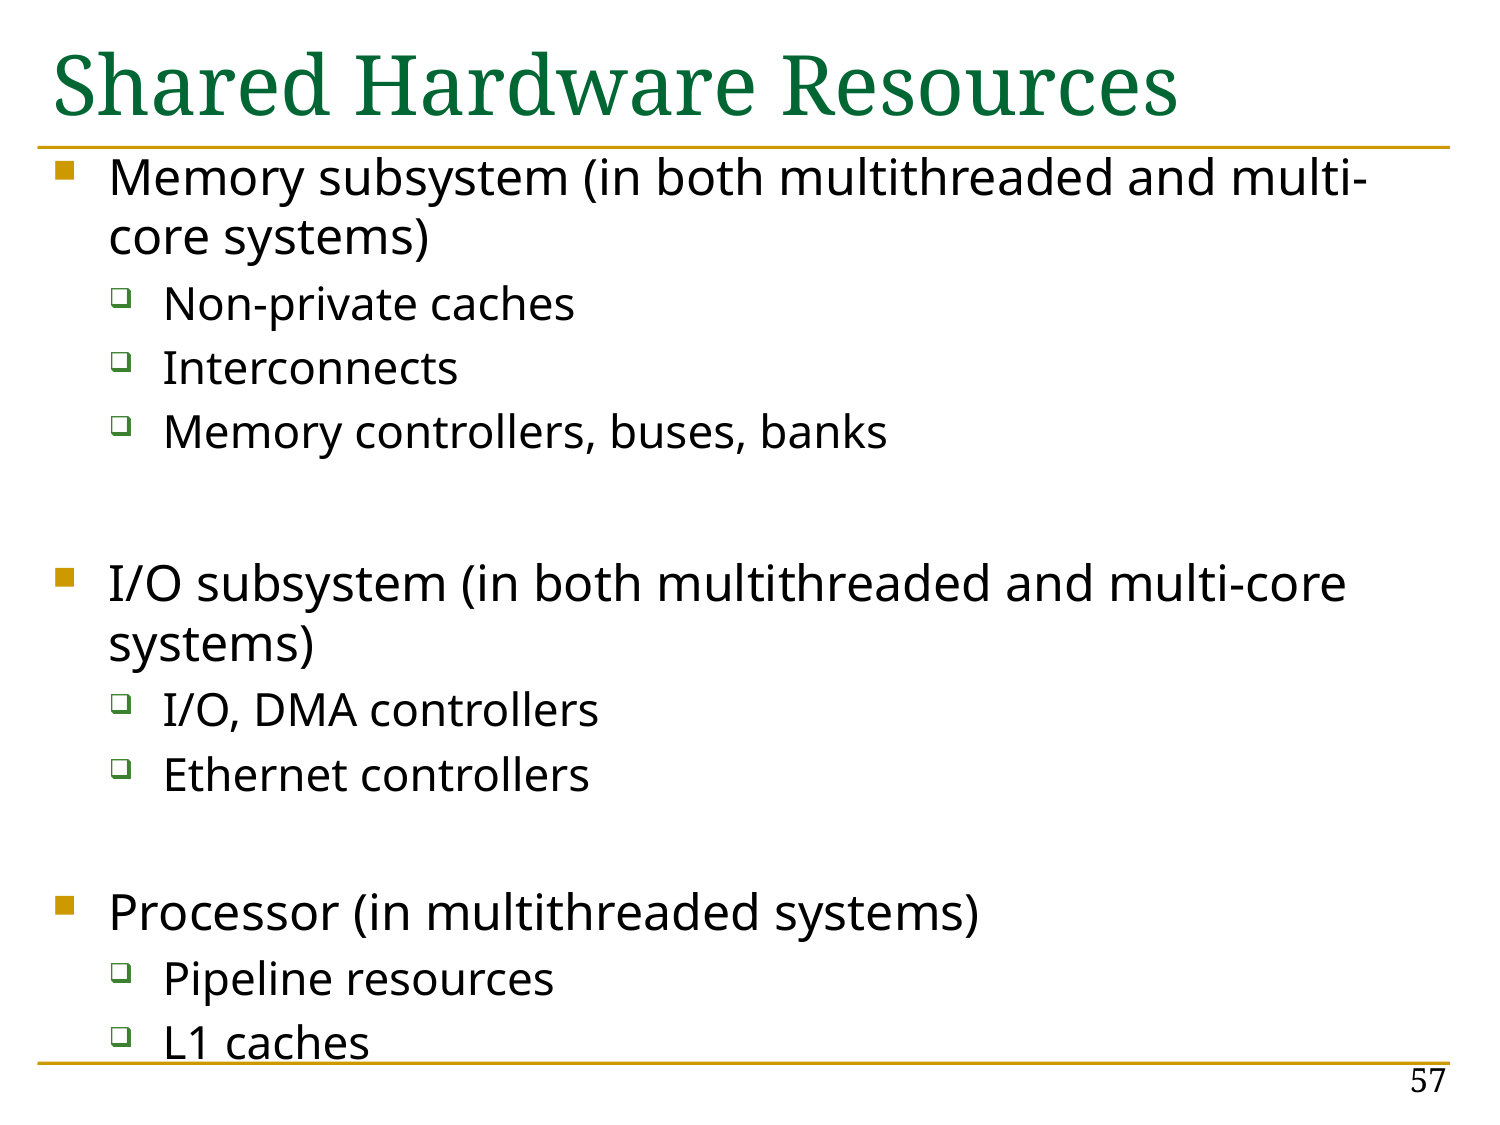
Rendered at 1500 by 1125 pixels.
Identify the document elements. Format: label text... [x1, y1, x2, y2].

slide_number 57 [1111, 1036, 1462, 1112]
list Memory subsystem (in both multithreaded and multi-core systems) Non-private caches Interconnects Memory controllers, buses, banks I/O subsystem (in both multithreaded and multi-core systems) I/O, DMA controllers Ethernet controllers Processor (in multithreaded systems) Pipeline resources L1 caches [37, 137, 1450, 990]
title Shared Hardware Resources [37, 24, 1450, 137]
